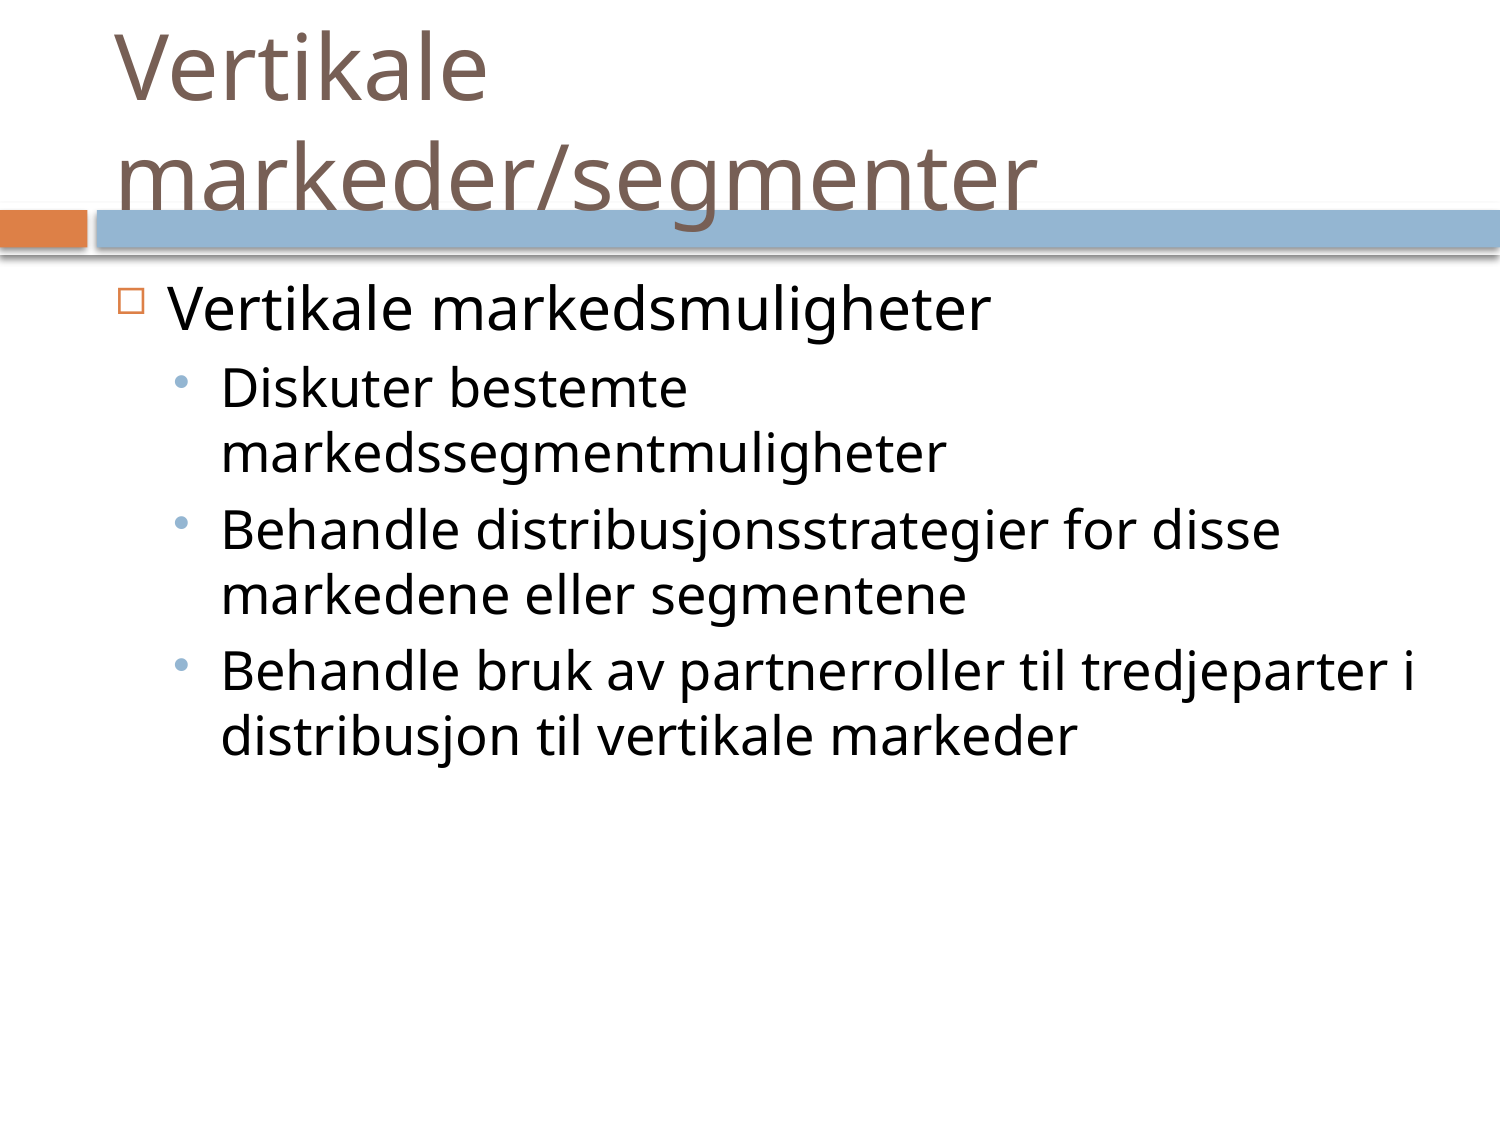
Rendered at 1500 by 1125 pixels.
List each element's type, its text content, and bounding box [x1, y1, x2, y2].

list Vertikale markedsmuligheter Diskuter bestemte markedssegmentmuligheter Behandle distribusjonsstrategier for disse markedene eller segmentene Behandle bruk av partnerroller til tredjeparter i distribusjon til vertikale markeder [100, 262, 1438, 1005]
title Vertikale markeder/segmenter [99, 37, 1438, 200]
